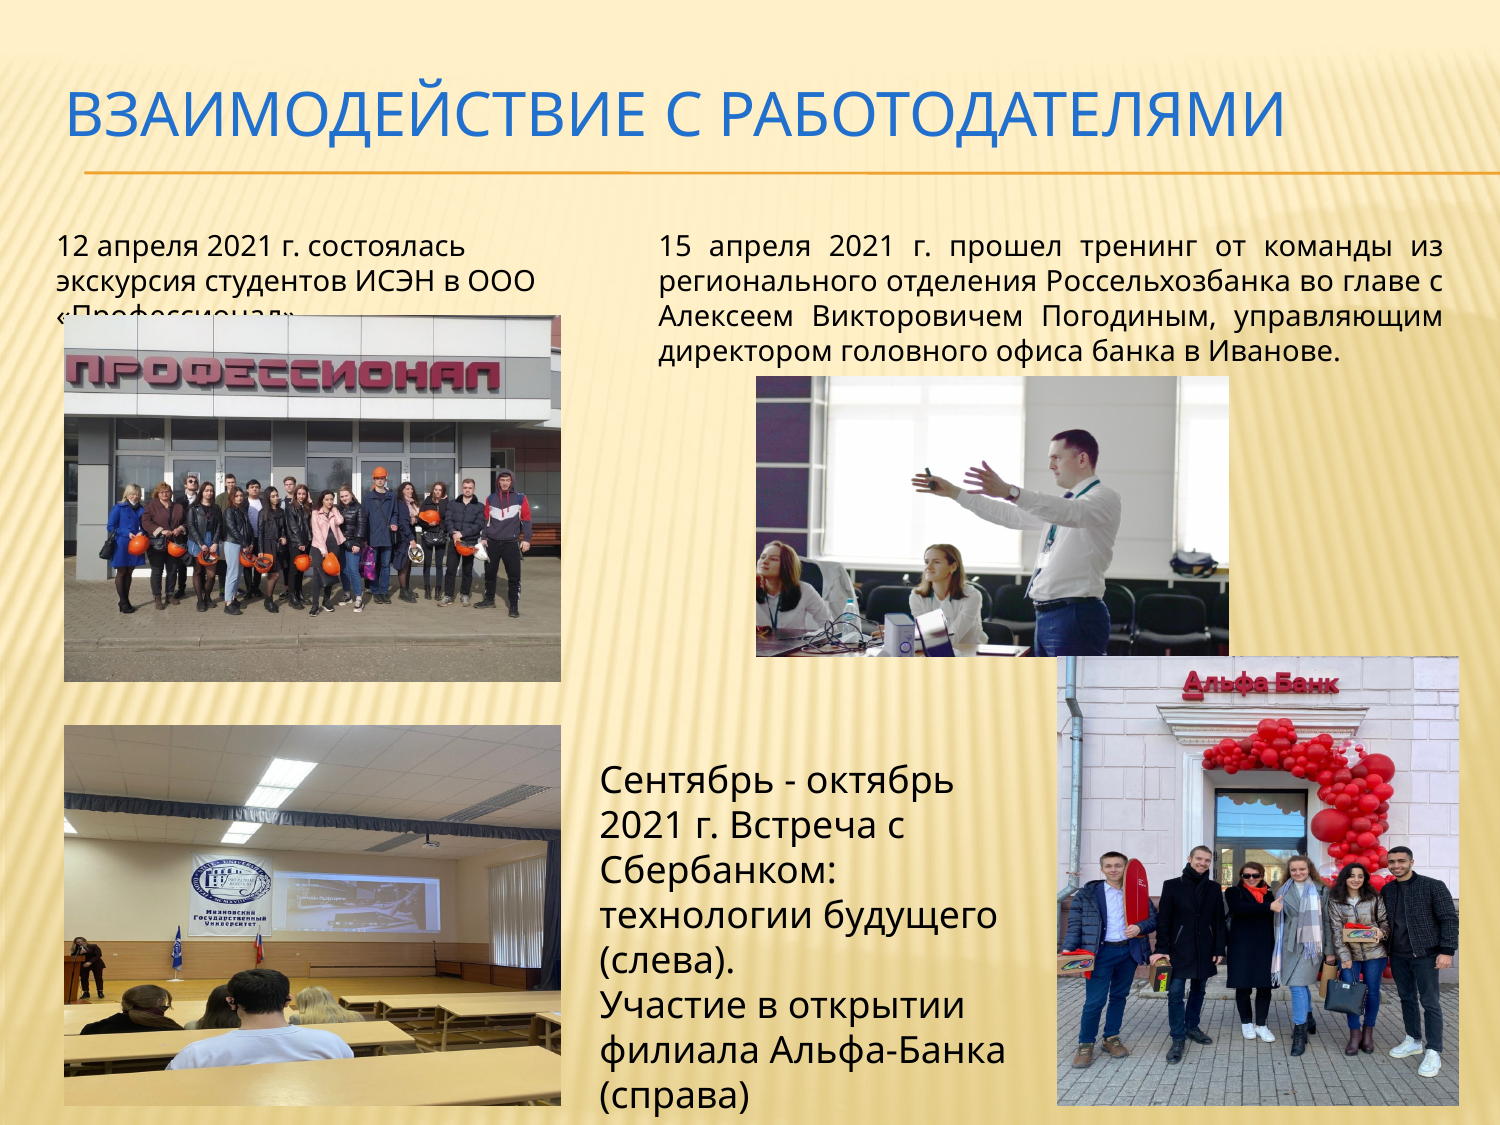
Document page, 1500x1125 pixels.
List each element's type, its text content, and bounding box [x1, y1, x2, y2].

text_box 12 апреля 2021 г. состоялась экскурсия студентов ИСЭН в ООО «Профессионал». [41, 219, 585, 340]
text_box 15 апреля 2021 г. прошел тренинг от команды из регионального отделения Россельхозбанка во главе с Алексеем Викторовичем Погодиным, управляющим директором головного офиса банка в Иванове. [643, 219, 1459, 375]
picture [64, 725, 562, 1107]
text_box Сентябрь - октябрь 2021 г. Встреча с Сбербанком: технологии будущего (слева). Участие в открытии филиала Альфа-Банка (справа) [584, 748, 1034, 1124]
picture [64, 315, 562, 683]
picture [756, 376, 1459, 1107]
title Взаимодействие с работодателями [50, 42, 1475, 181]
